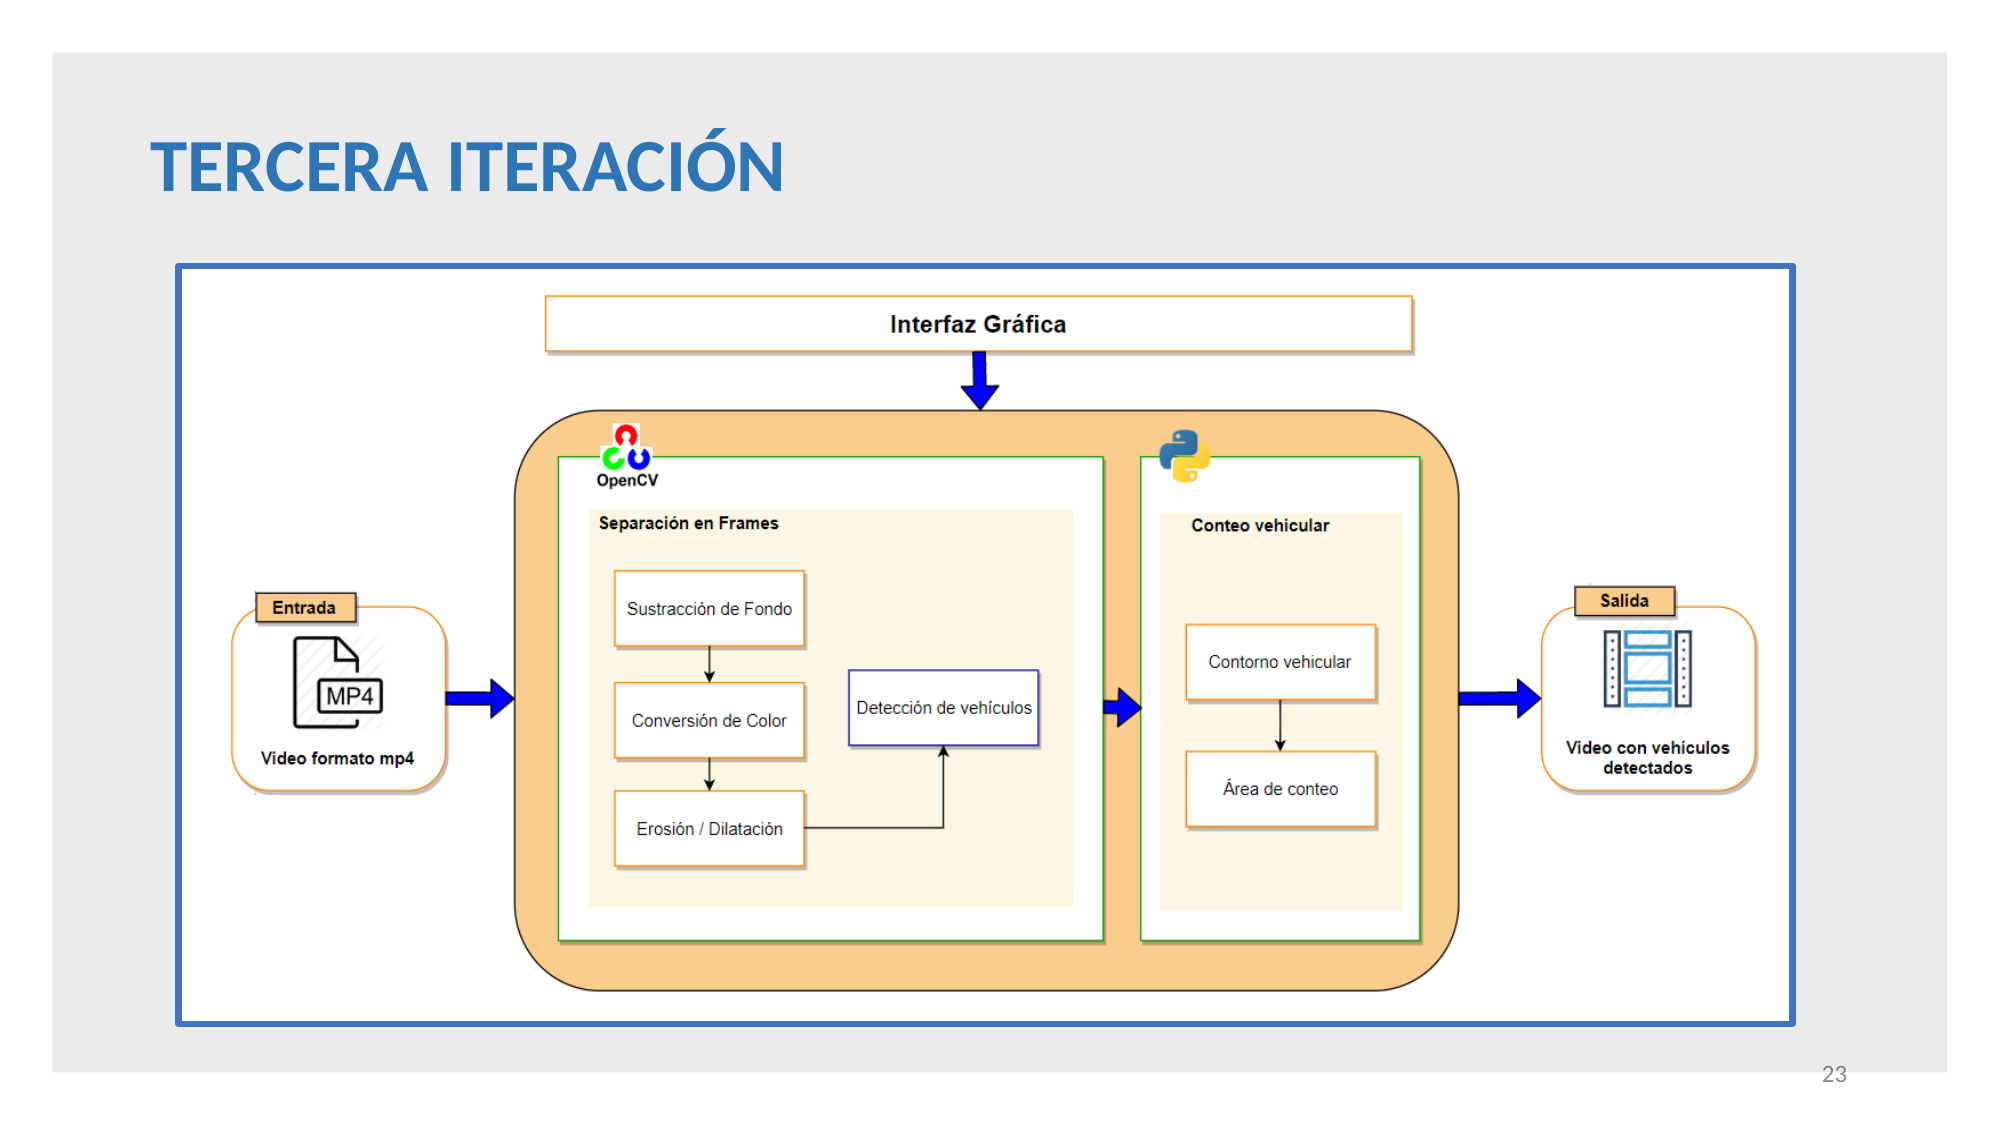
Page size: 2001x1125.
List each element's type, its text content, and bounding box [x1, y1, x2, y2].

text_box [52, 51, 1948, 1073]
text_box TERCERA ITERACIÓN [60, 108, 802, 214]
picture [181, 268, 1790, 1021]
slide_number 23 [1412, 1042, 1863, 1103]
